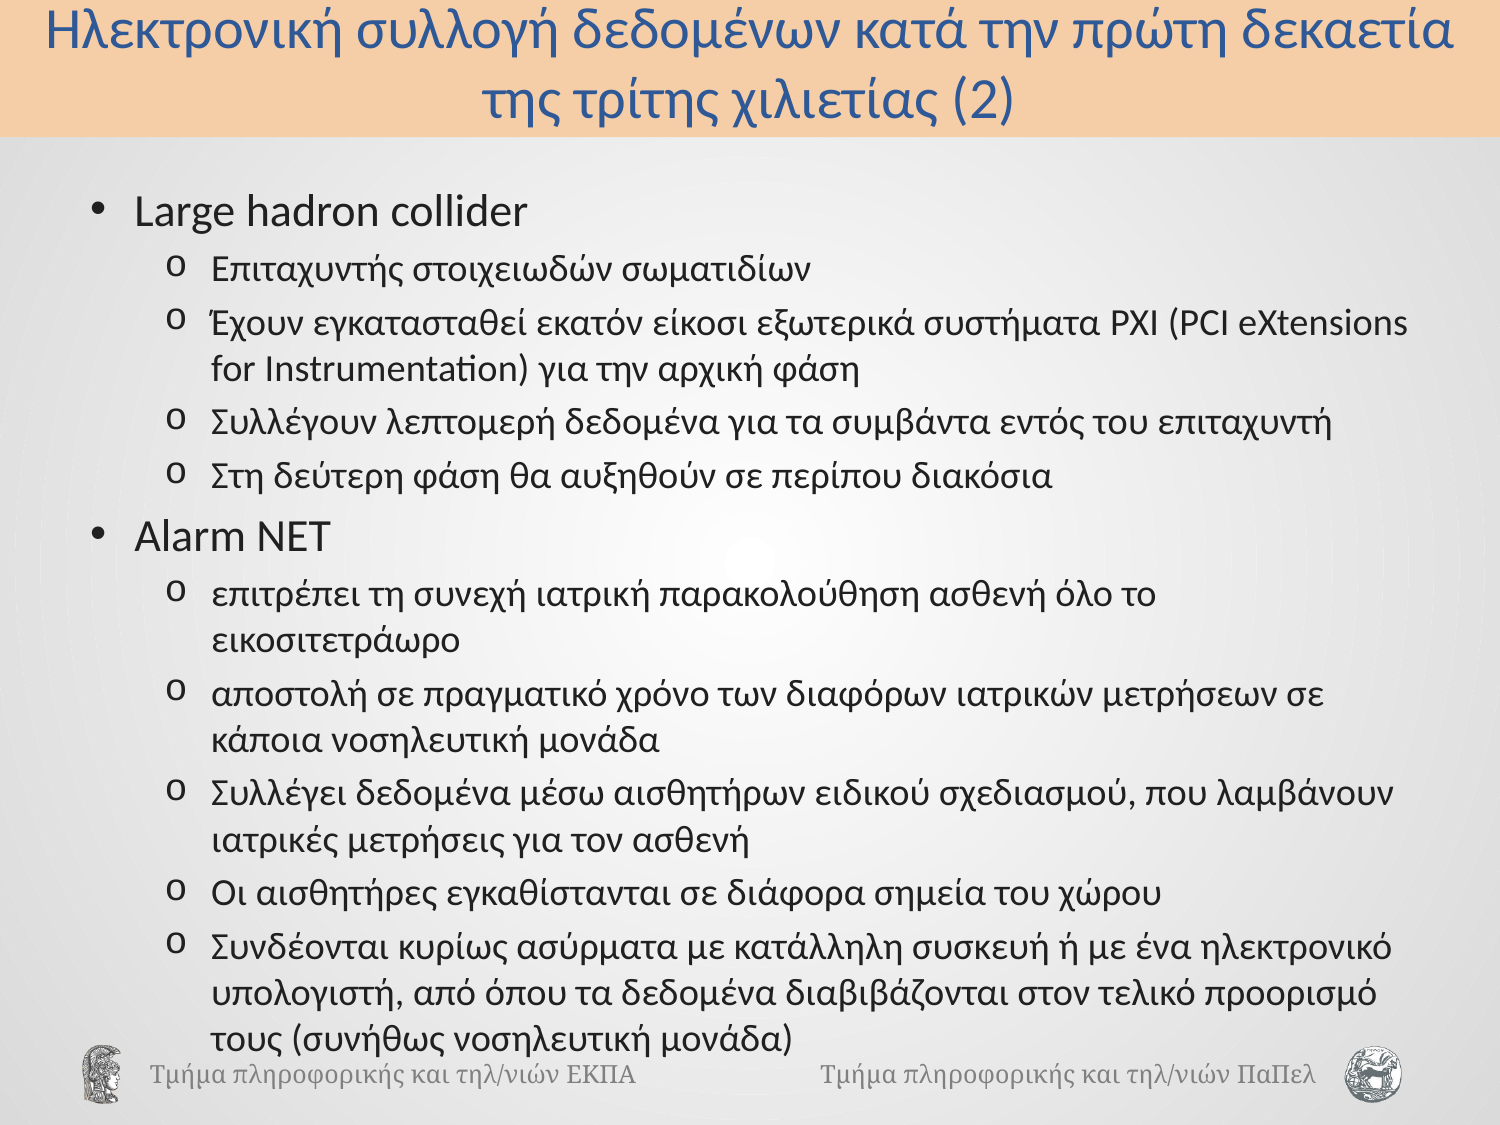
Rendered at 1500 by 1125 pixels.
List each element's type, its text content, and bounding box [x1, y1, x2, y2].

list Large hadron collider Επιταχυντής στοιχειωδών σωματιδίων Έχουν εγκατασταθεί εκατόν είκοσι εξωτερικά συστήματα PXI (PCI eXtensions for Instrumentation) για την αρχική φάση Συλλέγουν λεπτομερή δεδομένα για τα συμβάντα εντός του επιταχυντή Στη δεύτερη φάση θα αυξηθούν σε περίπου διακόσια Alarm NET επιτρέπει τη συνεχή ιατρική παρακολούθηση ασθενή όλο το εικοσιτετράωρο αποστολή σε πραγματικό χρόνο των διαφόρων ιατρικών μετρήσεων σε κάποια νοσηλευτική μονάδα Συλλέγει δεδομένα μέσω αισθητήρων ειδικού σχεδιασμού, που λαμβάνουν ιατρικές μετρήσεις για τον ασθενή Οι αισθητήρες εγκαθίστανται σε διάφορα σημεία του χώρου Συνδέονται κυρίως ασύρματα με κατάλληλη συσκευή ή με ένα ηλεκτρονικό υπολογιστή, από όπου τα δεδομένα διαβιβάζονται στον τελικό προορισμό τους (συνήθως νοσηλευτική μονάδα) [75, 172, 1425, 1071]
picture [69, 1032, 135, 1117]
title Ηλεκτρονική συλλογή δεδομένων κατά την πρώτη δεκαετία της τρίτης χιλιετίας (2) [0, 0, 1500, 138]
